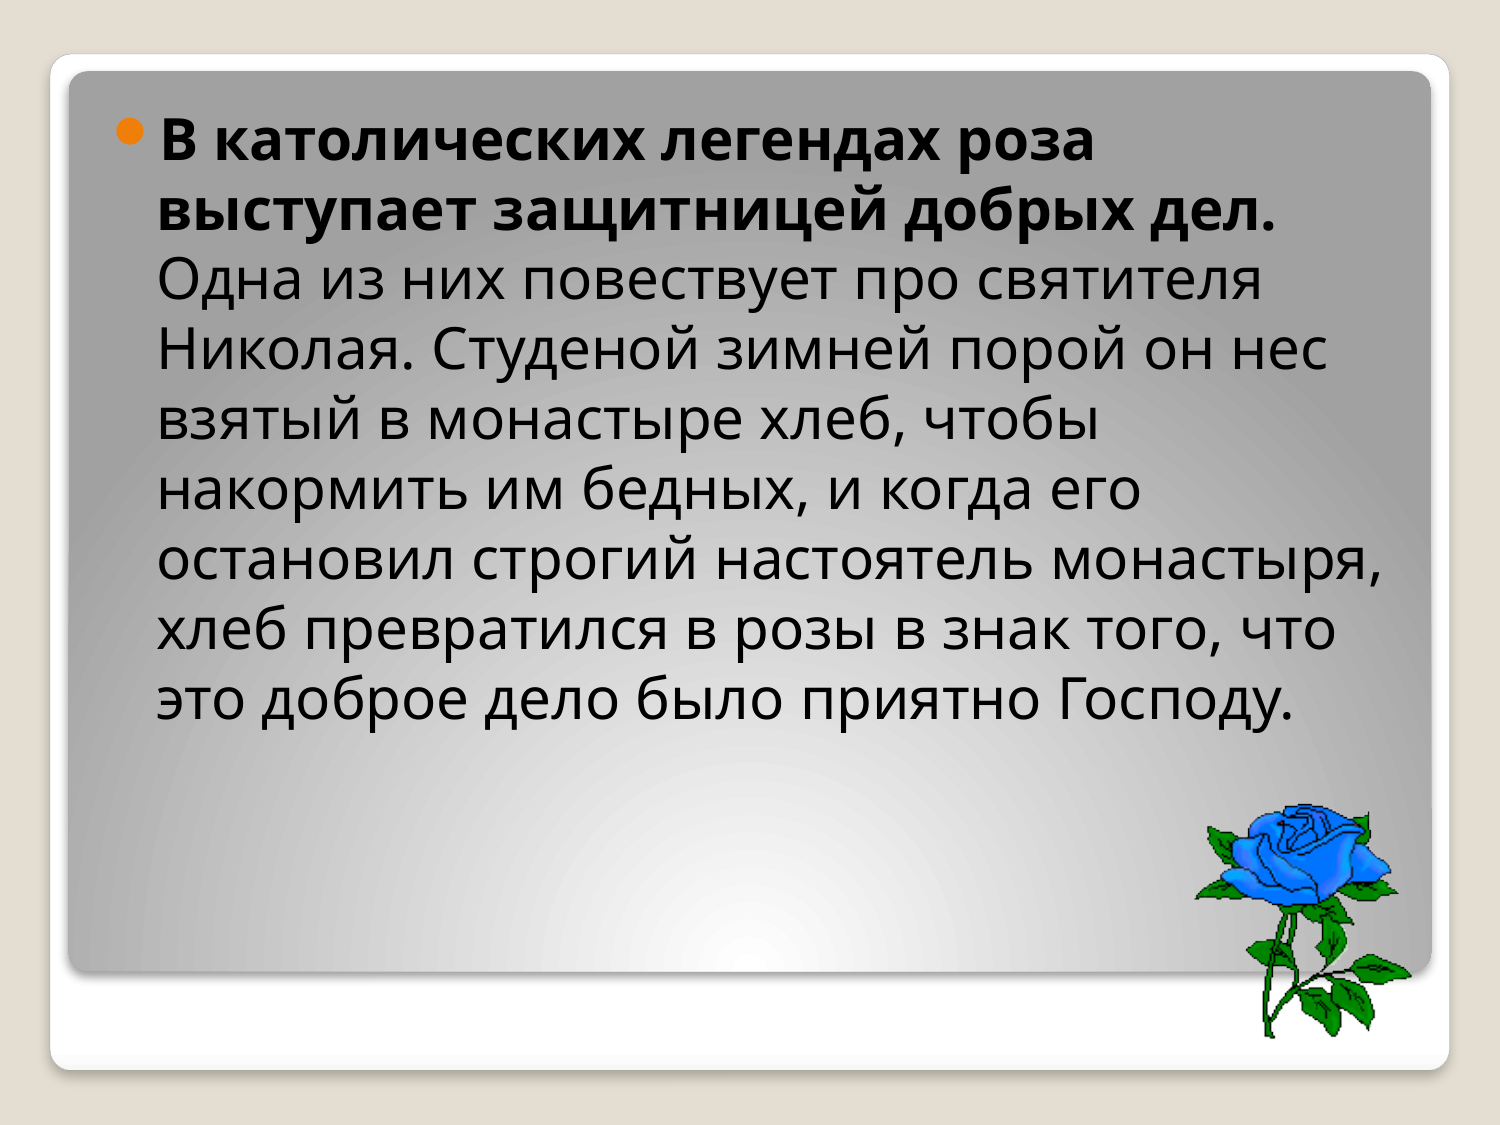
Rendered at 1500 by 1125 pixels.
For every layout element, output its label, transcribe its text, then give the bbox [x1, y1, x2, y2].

list В католических легендах роза выступает защитницей добрых дел. Одна из них повествует про святителя Николая. Студеной зимней порой он нес взятый в монастыре хлеб, чтобы накормить им бедных, и когда его остановил строгий настоятель монастыря, хлеб превратился в розы в знак того, что это доброе дело было приятно Господу. [82, 86, 1425, 774]
picture [1186, 791, 1419, 1069]
